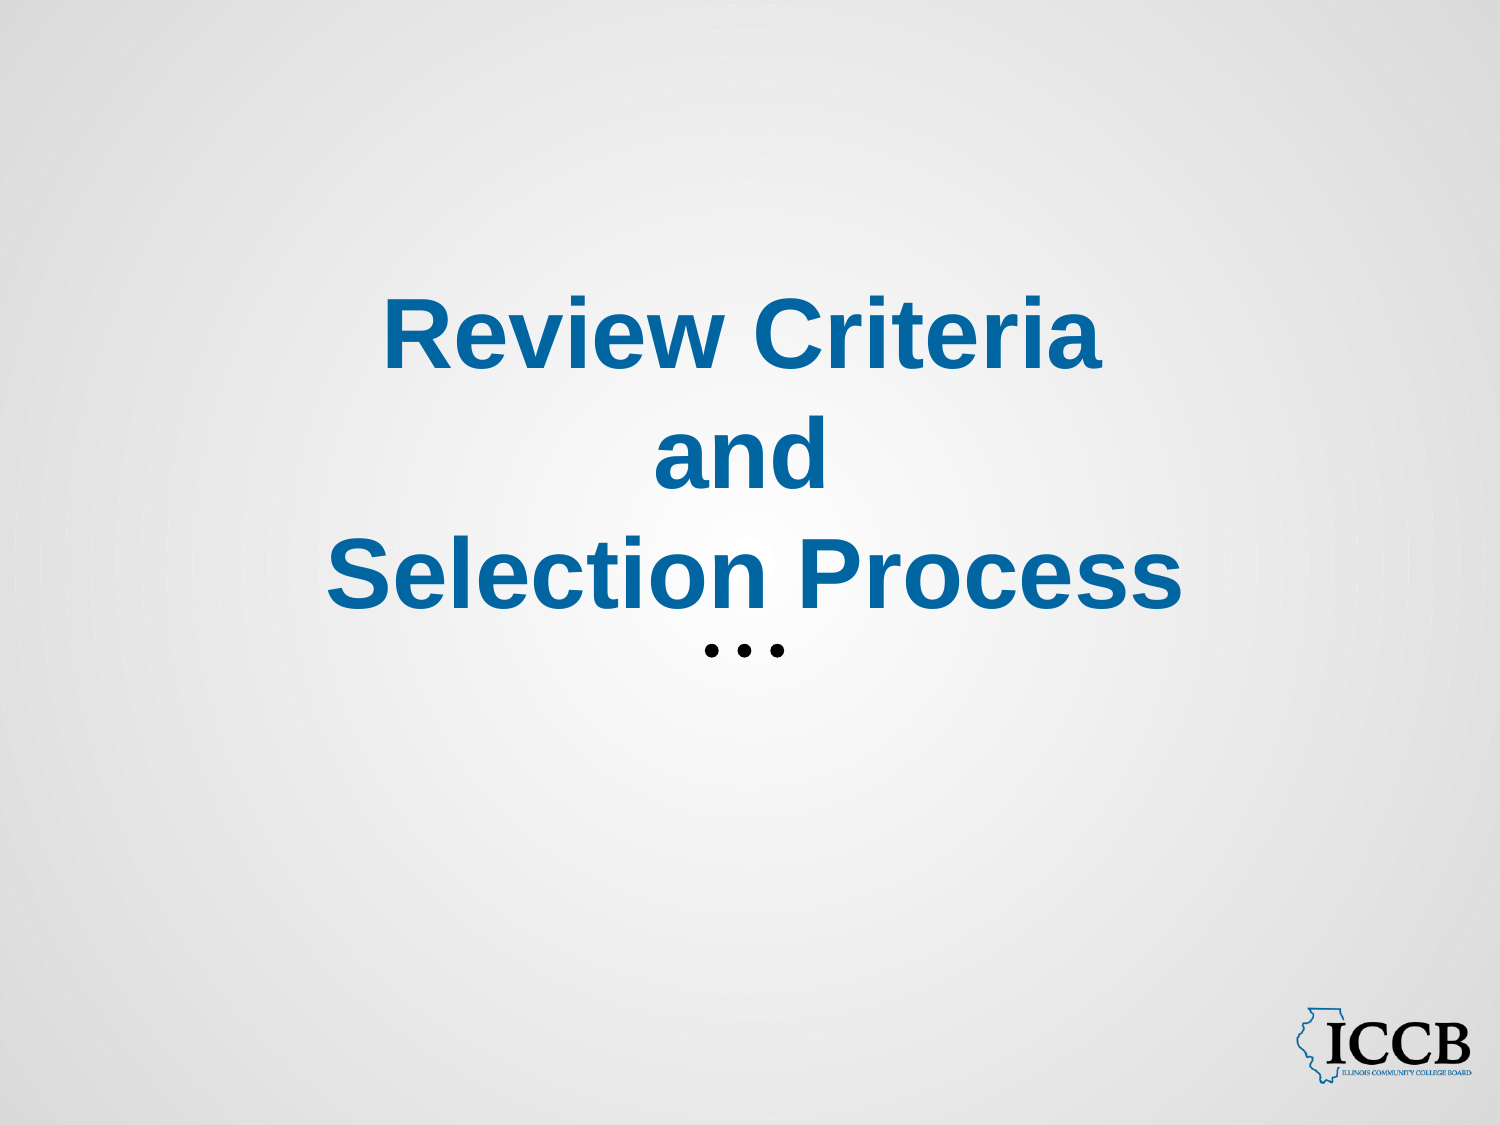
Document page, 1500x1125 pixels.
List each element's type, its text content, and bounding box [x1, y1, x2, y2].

title Review Criteria and Selection Process [118, 224, 1394, 636]
picture [1275, 970, 1500, 1120]
